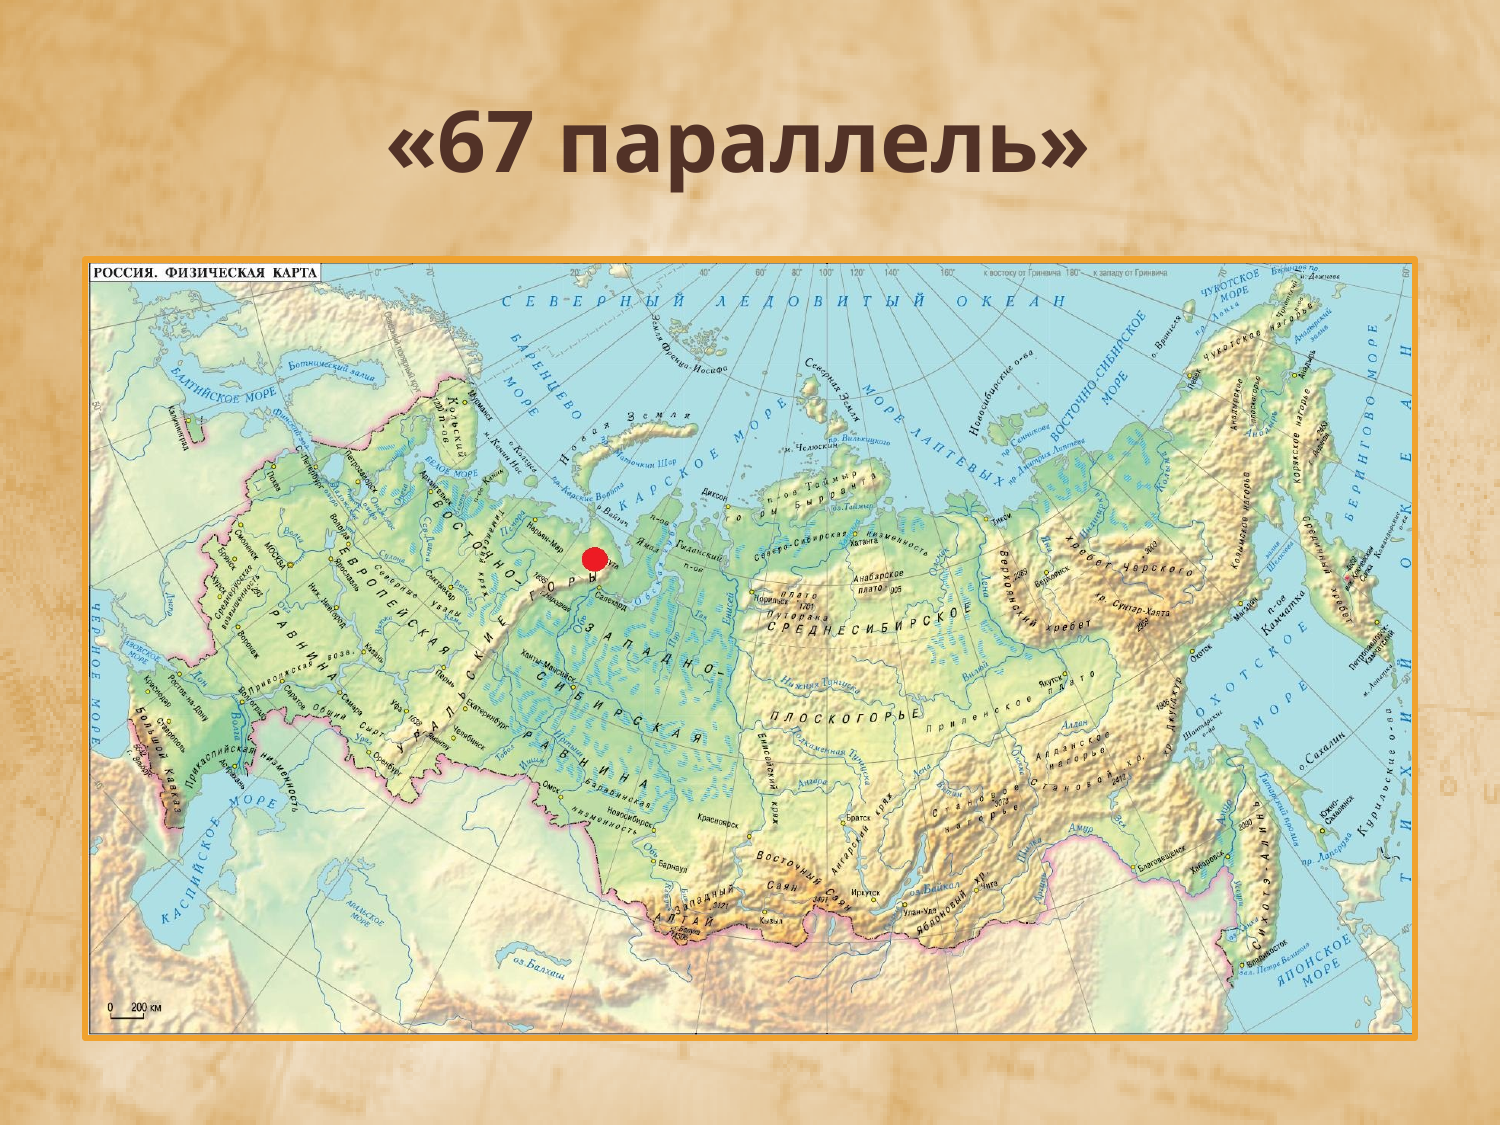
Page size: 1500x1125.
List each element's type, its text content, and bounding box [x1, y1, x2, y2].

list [87, 262, 1413, 1036]
title «67 параллель» [75, 45, 1425, 233]
